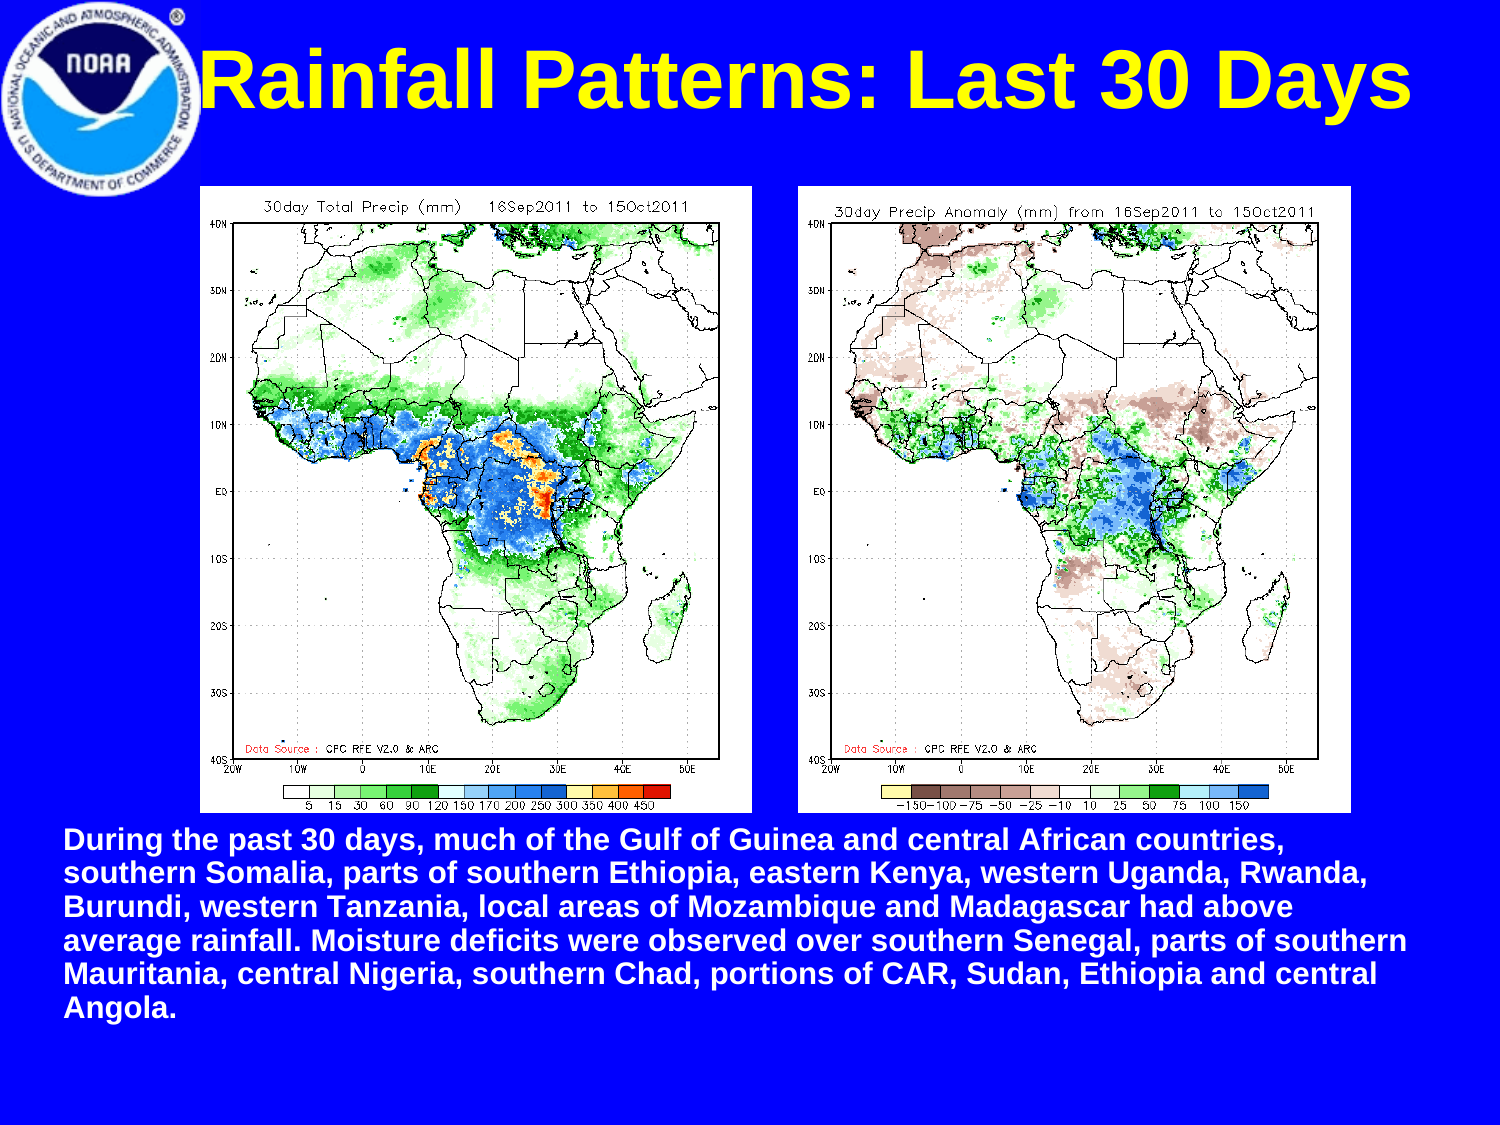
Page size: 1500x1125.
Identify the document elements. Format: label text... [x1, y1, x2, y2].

picture [798, 186, 1350, 813]
picture [0, 0, 752, 813]
text_box During the past 30 days, much of the Gulf of Guinea and central African countries, southern Somalia, parts of southern Ethiopia, eastern Kenya, western Uganda, Rwanda, Burundi, western Tanzania, local areas of Mozambique and Madagascar had above average rainfall. Moisture deficits were observed over southern Senegal, parts of southern Mauritania, central Nigeria, southern Chad, portions of CAR, Sudan, Ethiopia and central Angola. [48, 815, 1436, 1033]
title Rainfall Patterns: Last 30 Days [174, 0, 1438, 150]
